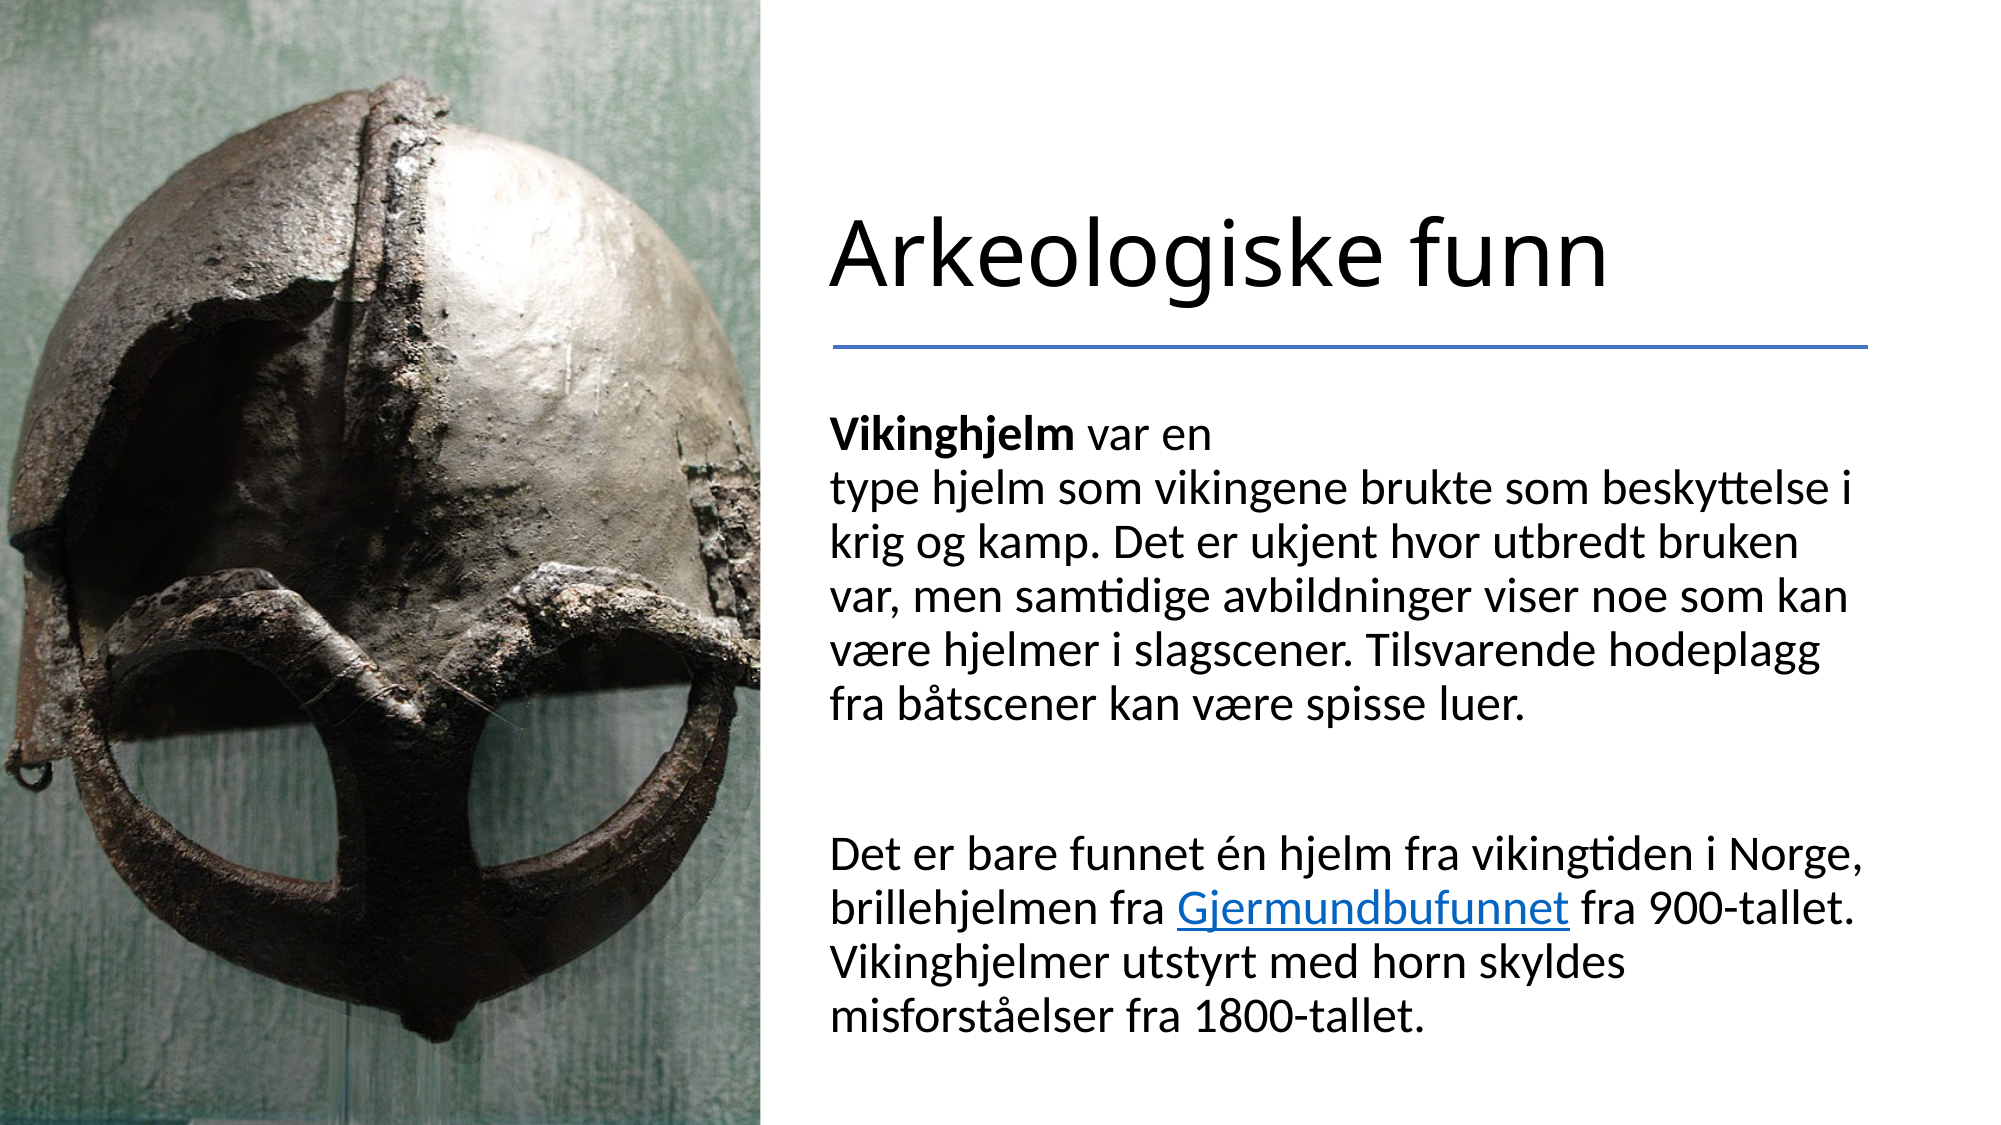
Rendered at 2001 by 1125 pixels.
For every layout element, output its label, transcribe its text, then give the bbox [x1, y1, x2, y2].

picture [0, 0, 761, 1125]
title Arkeologiske funn [814, 103, 1895, 315]
list Vikinghjelm var en type hjelm som vikingene brukte som beskyttelse i krig og kamp. Det er ukjent hvor utbredt bruken var, men samtidige avbildninger viser noe som kan være hjelmer i slagscener. Tilsvarende hodeplagg fra båtscener kan være spisse luer. Det er bare funnet én hjelm fra vikingtiden i Norge, brillehjelmen fra Gjermundbufunnet fra 900-tallet. Vikinghjelmer utstyrt med horn skyldes misforståelser fra 1800-tallet. [814, 399, 1895, 1107]
